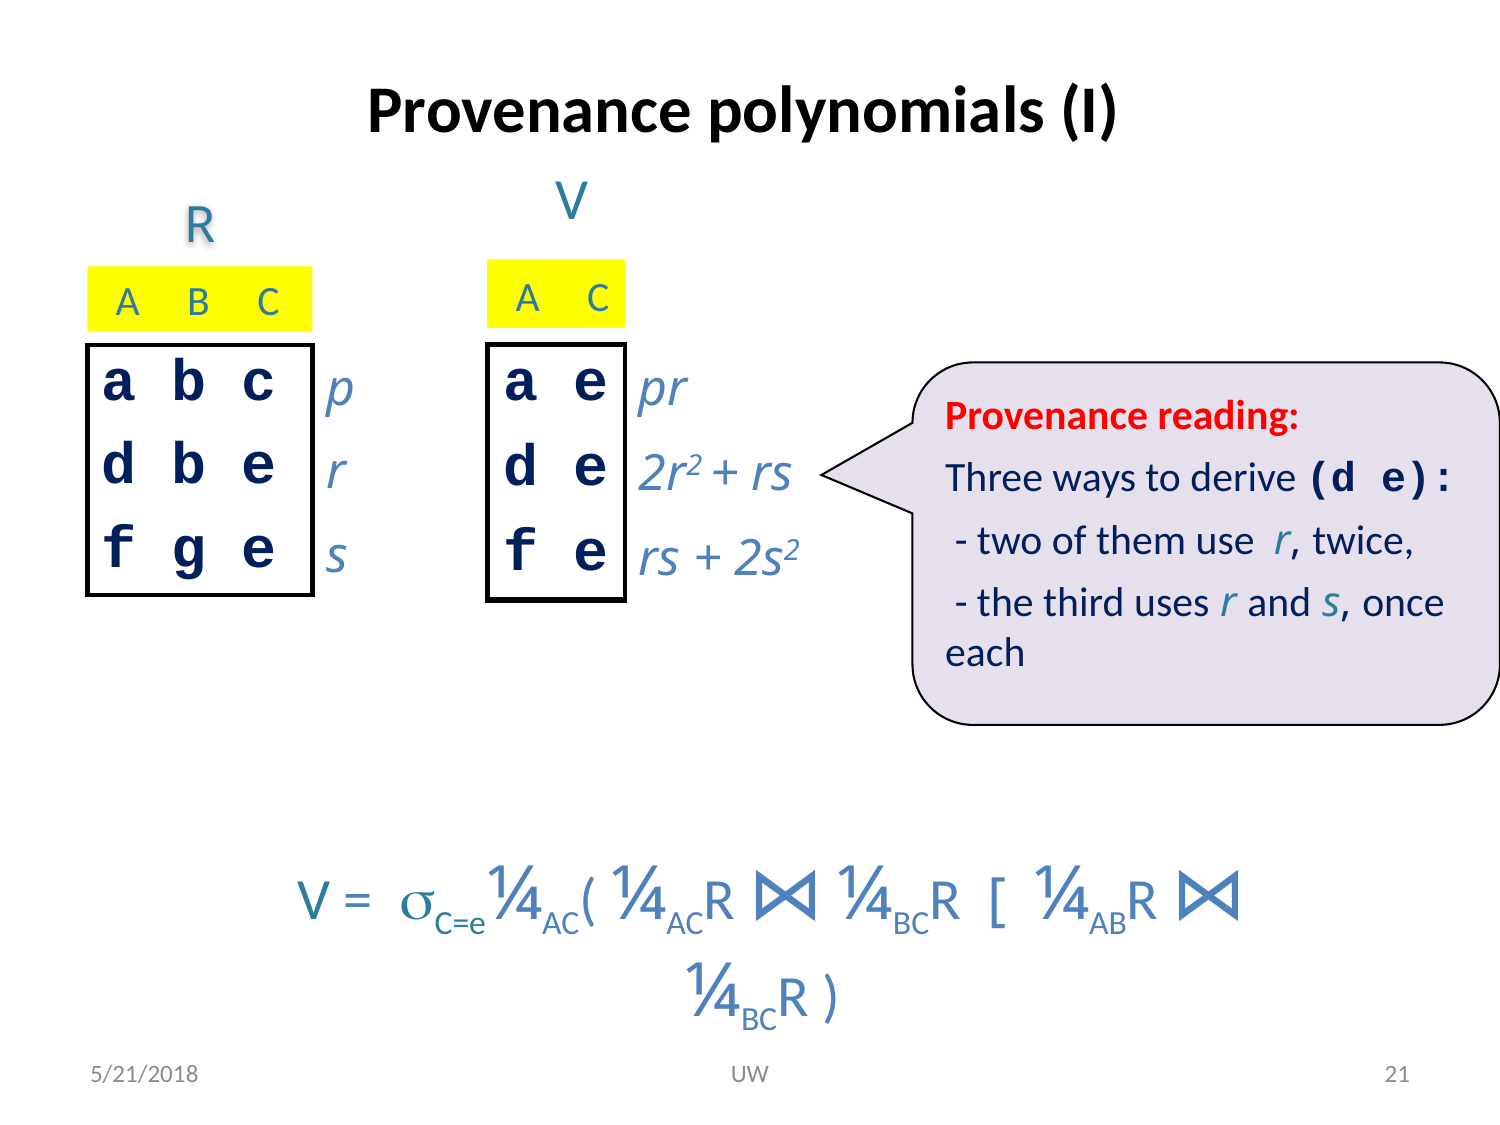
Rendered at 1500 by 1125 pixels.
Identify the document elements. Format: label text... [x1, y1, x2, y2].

table_cell 2r2 + rs [627, 430, 887, 515]
text_box A B C [87, 266, 313, 332]
table_cell rs + 2s2 [627, 515, 887, 600]
table_cell f e [490, 515, 623, 597]
table_cell s [315, 511, 375, 595]
table_header a e [490, 347, 623, 430]
text_box Provenance reading: Three ways to derive (d e): - two of them use r, twice, - the third uses r and s, once each [821, 362, 1500, 725]
text_box V [512, 137, 613, 243]
title Provenance polynomials (I) [62, 12, 1425, 200]
table_cell d e [490, 430, 623, 515]
text_box R [124, 191, 276, 255]
text_box A C [487, 262, 625, 328]
table_cell d b e [90, 428, 310, 511]
table_cell f g e [90, 511, 310, 593]
table_header p [315, 345, 375, 428]
slide_number 21 [1074, 1042, 1425, 1103]
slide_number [75, 1042, 425, 1103]
table_header pr [627, 345, 887, 430]
table_cell r [315, 428, 375, 511]
text_box V = C=e¼AC( ¼ACR ⋈ ¼BCR [ ¼ABR ⋈ ¼BCR ) [212, 837, 1313, 1045]
footer UW [512, 1045, 988, 1103]
table_header a b c [90, 347, 310, 428]
